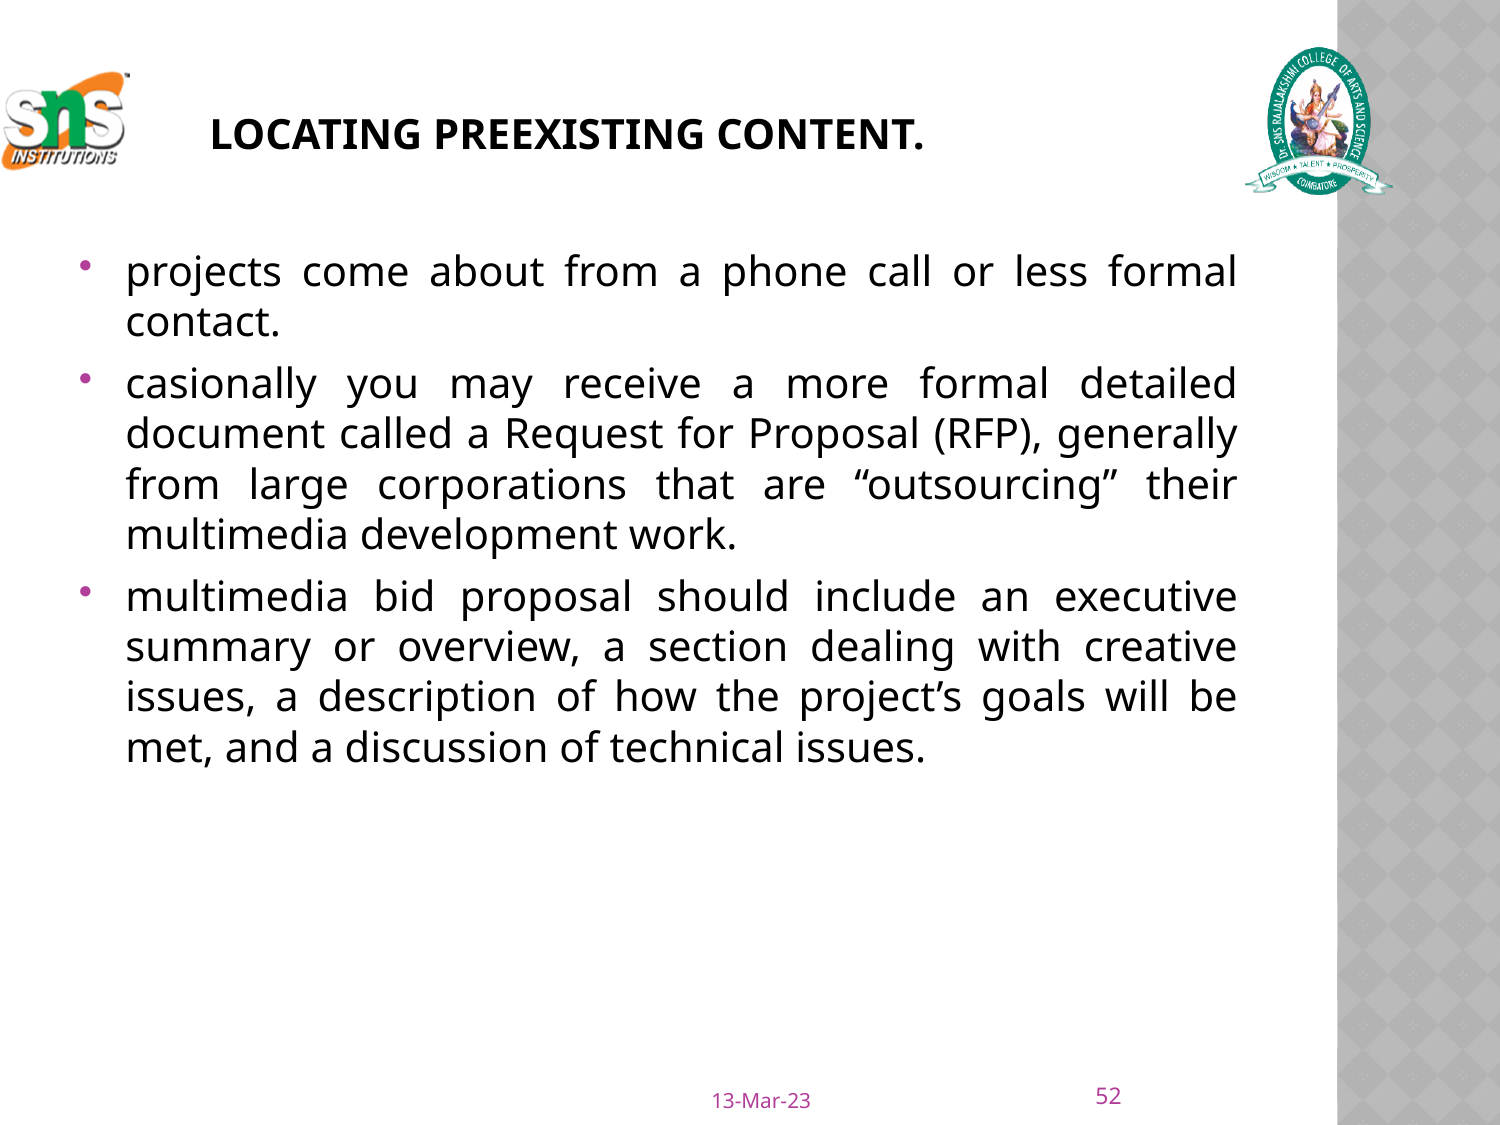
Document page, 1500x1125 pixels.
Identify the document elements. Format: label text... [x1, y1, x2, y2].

slide_number 13-Mar-23 [696, 1075, 1025, 1113]
picture [1, 70, 130, 172]
picture [1245, 46, 1393, 195]
slide_number 52 [1025, 1075, 1122, 1113]
title Locating Preexisting Content. [132, 70, 1006, 159]
list projects come about from a phone call or less formal contact. casionally you may receive a more formal detailed document called a Request for Proposal (RFP), generally from large corporations that are “outsourcing” their multimedia development work. multimedia bid proposal should include an executive summary or overview, a section dealing with creative issues, a description of how the project’s goals will be met, and a discussion of technical issues. [65, 174, 1254, 1094]
